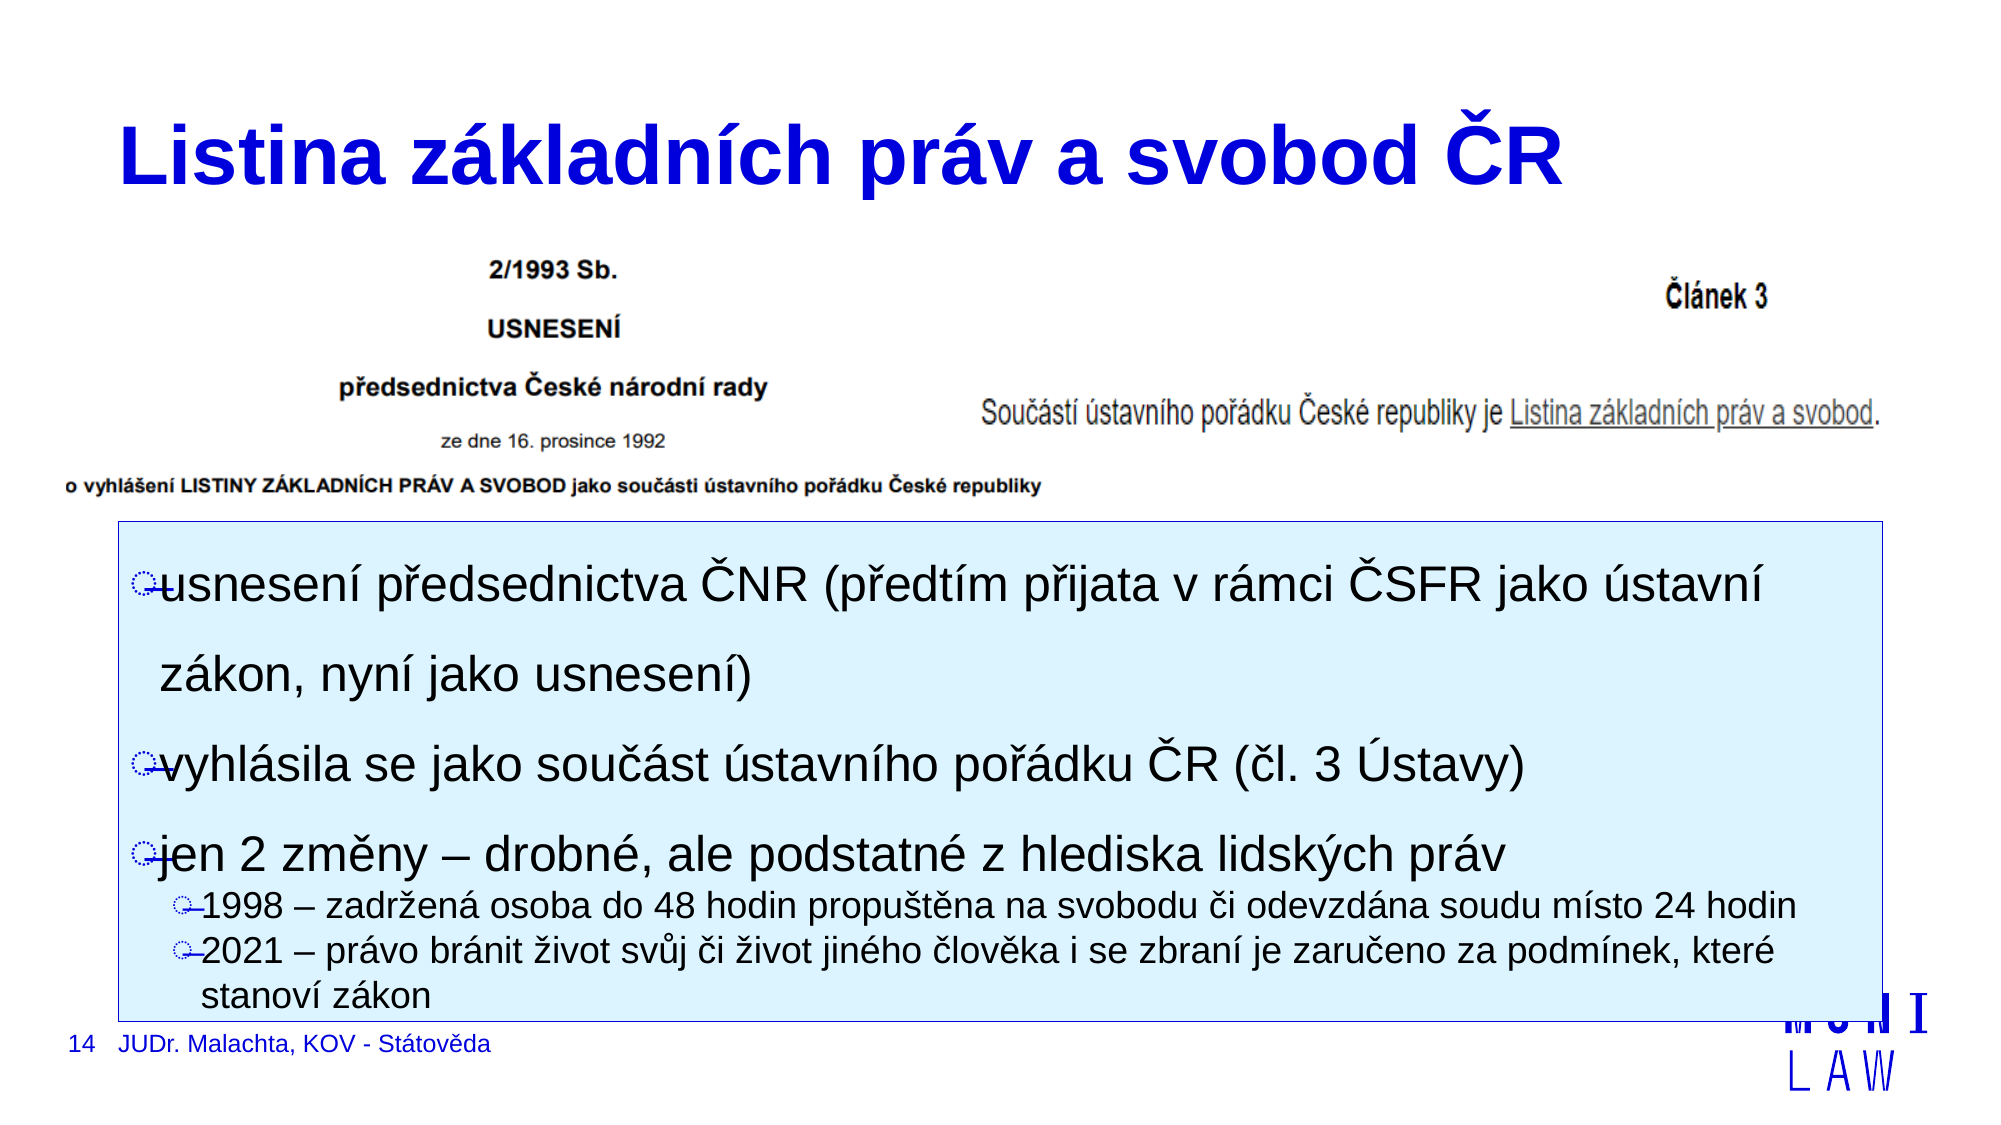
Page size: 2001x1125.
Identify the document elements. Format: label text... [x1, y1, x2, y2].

footer JUDr. Malachta, KOV - Státověda [118, 1022, 1418, 1063]
slide_number 14 [67, 1021, 110, 1063]
list usnesení předsednictva ČNR (předtím přijata v rámci ČSFR jako ústavní zákon, nyní jako usnesení) vyhlásila se jako součást ústavního pořádku ČR (čl. 3 Ústavy) jen 2 změny – drobné, ale podstatné z hlediska lidských práv 1998 – zadržená osoba do 48 hodin propuštěna na svobodu či odevzdána soudu místo 24 hodin 2021 – právo bránit život svůj či život jiného člověka i se zbraní je zaručeno za podmínek, které stanoví zákon [118, 521, 1883, 1022]
title Listina základních práv a svobod ČR [118, 118, 1883, 193]
picture [0, 200, 1919, 513]
